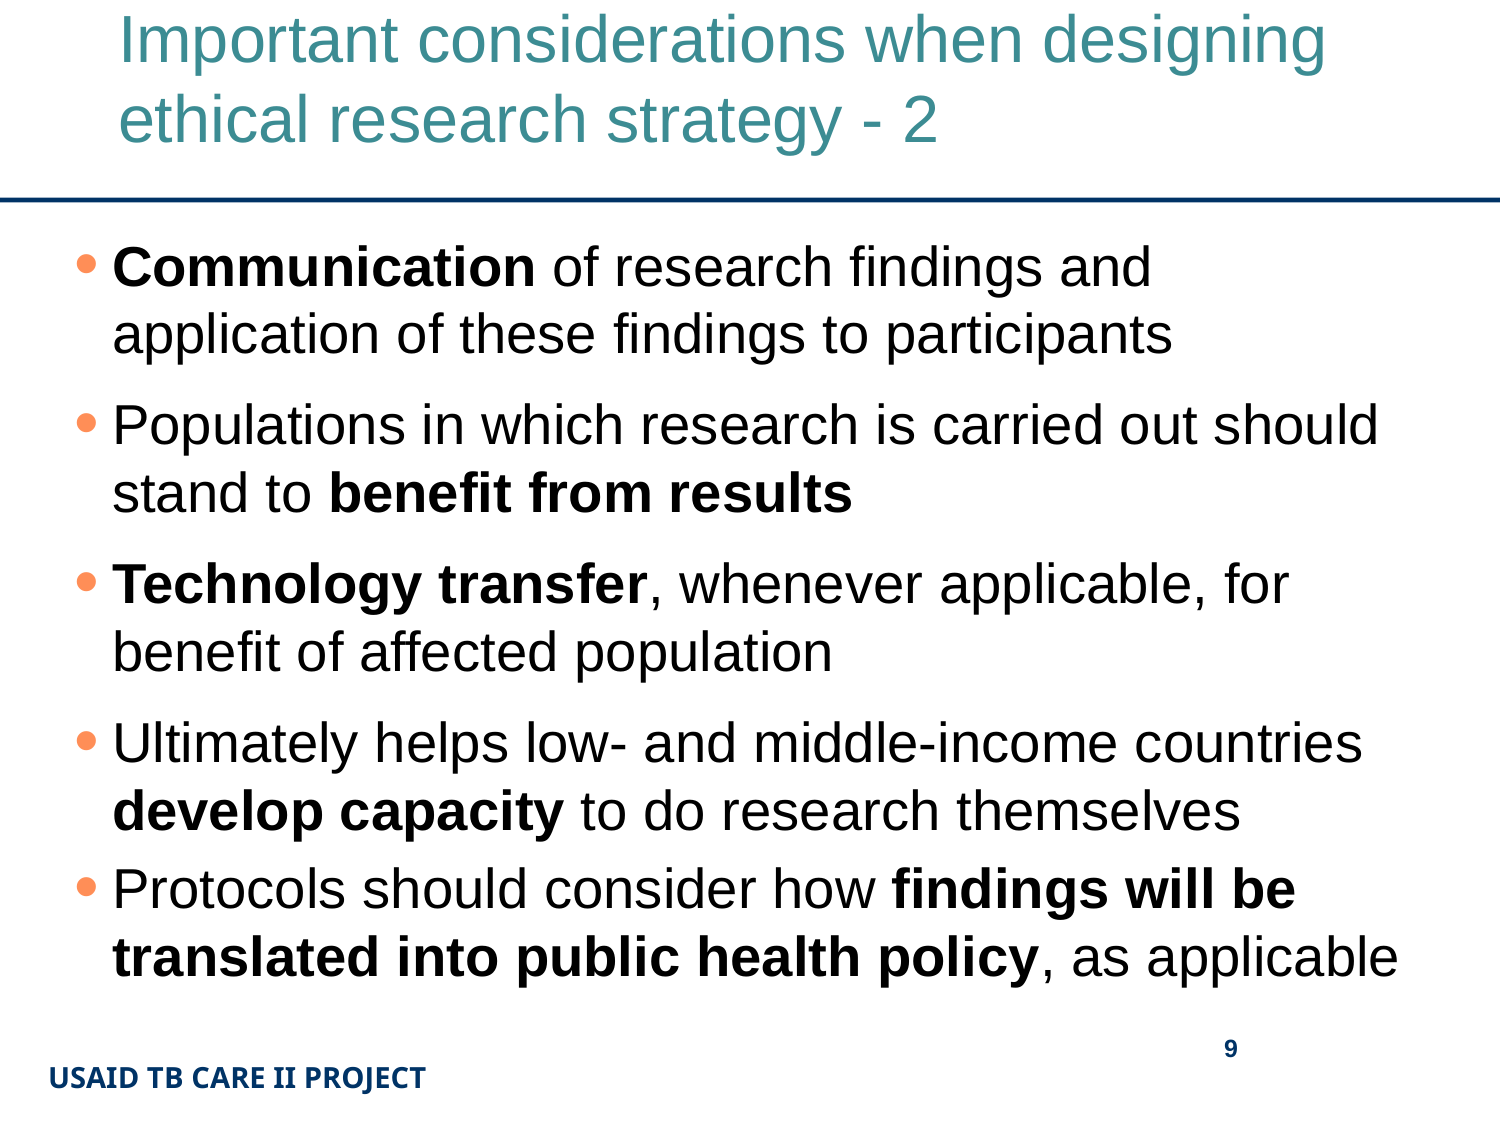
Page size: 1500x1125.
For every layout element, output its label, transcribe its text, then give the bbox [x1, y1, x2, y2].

list Communication of research findings and application of these findings to participants Populations in which research is carried out should stand to benefit from results Technology transfer, whenever applicable, for benefit of affected population Ultimately helps low- and middle-income countries develop capacity to do research themselves Protocols should consider how findings will be translated into public health policy, as applicable [59, 221, 1436, 920]
slide_number 9 [1074, 1024, 1388, 1101]
title Important considerations when designing ethical research strategy - 2 [102, 0, 1398, 164]
